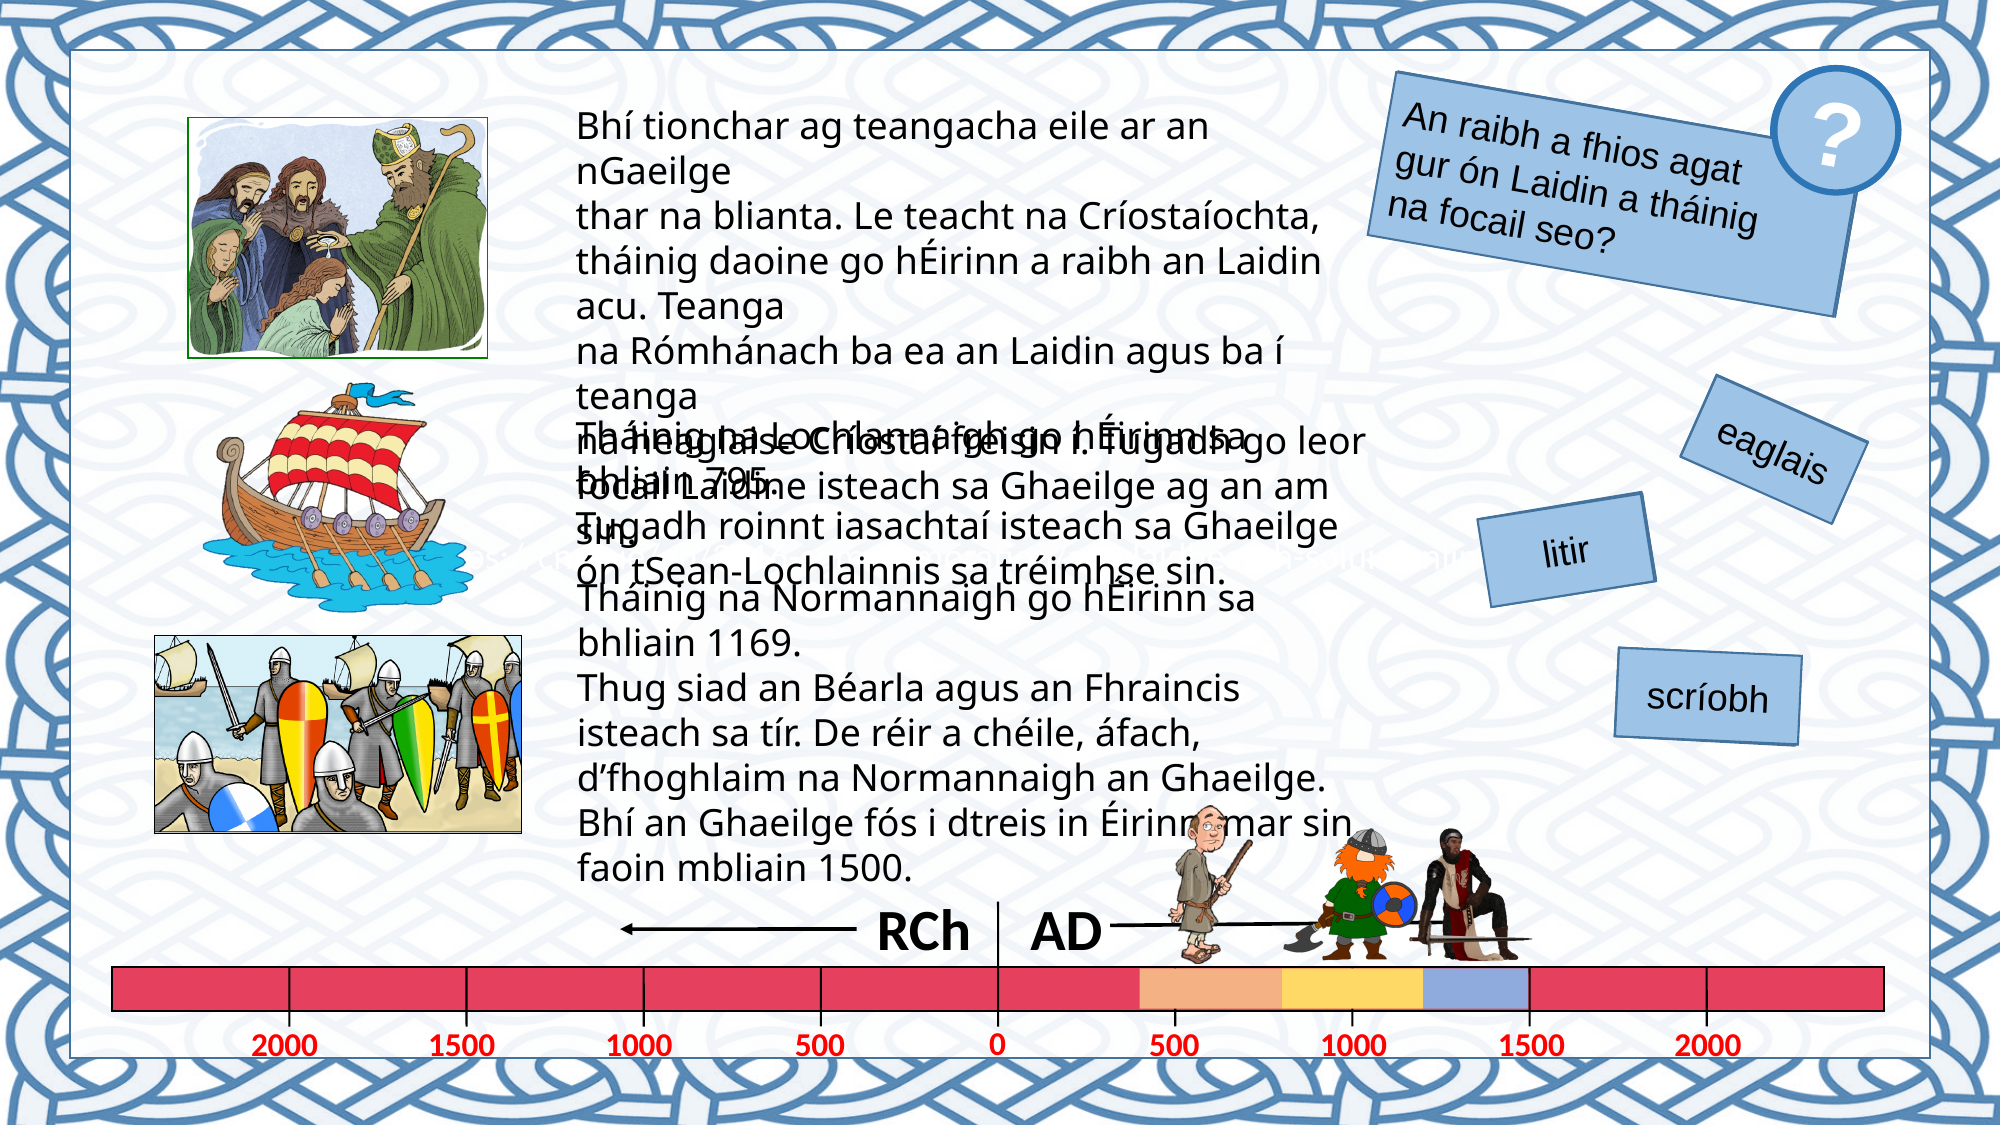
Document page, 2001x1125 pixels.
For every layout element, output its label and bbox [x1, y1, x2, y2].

text_box [0, 0, 2000, 1125]
picture [196, 375, 479, 616]
text_box [1385, 32, 1891, 281]
picture [1168, 805, 1253, 964]
text_box [112, 901, 1884, 1071]
picture [154, 635, 521, 834]
picture [188, 118, 487, 358]
picture [1280, 823, 1552, 973]
